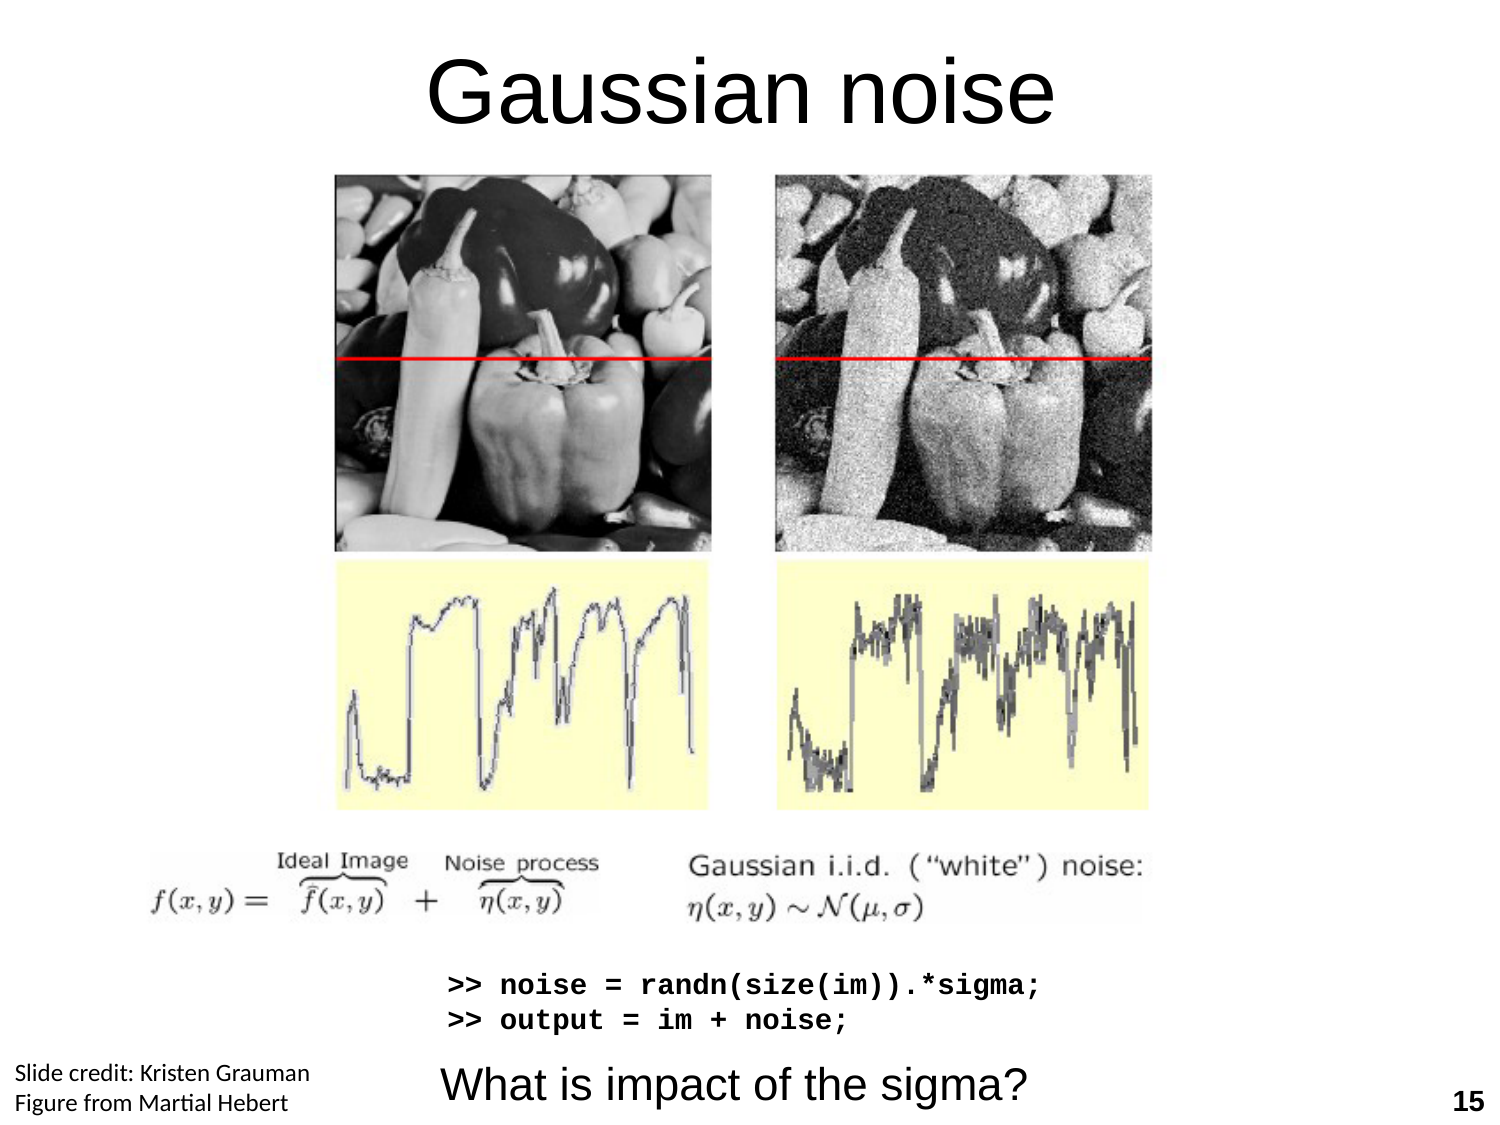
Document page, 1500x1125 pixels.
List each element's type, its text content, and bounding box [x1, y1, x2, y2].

title Gaussian noise [66, 0, 1418, 182]
text_box >> noise = randn(size(im)).*sigma; >> output = im + noise; [432, 999, 1182, 1043]
text_box What is impact of the sigma? [425, 1046, 1500, 1117]
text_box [90, 130, 1210, 990]
text_box Slide credit: Kristen Grauman Figure from Martial Hebert [0, 1049, 338, 1124]
slide_number 15 [1149, 1074, 1500, 1125]
